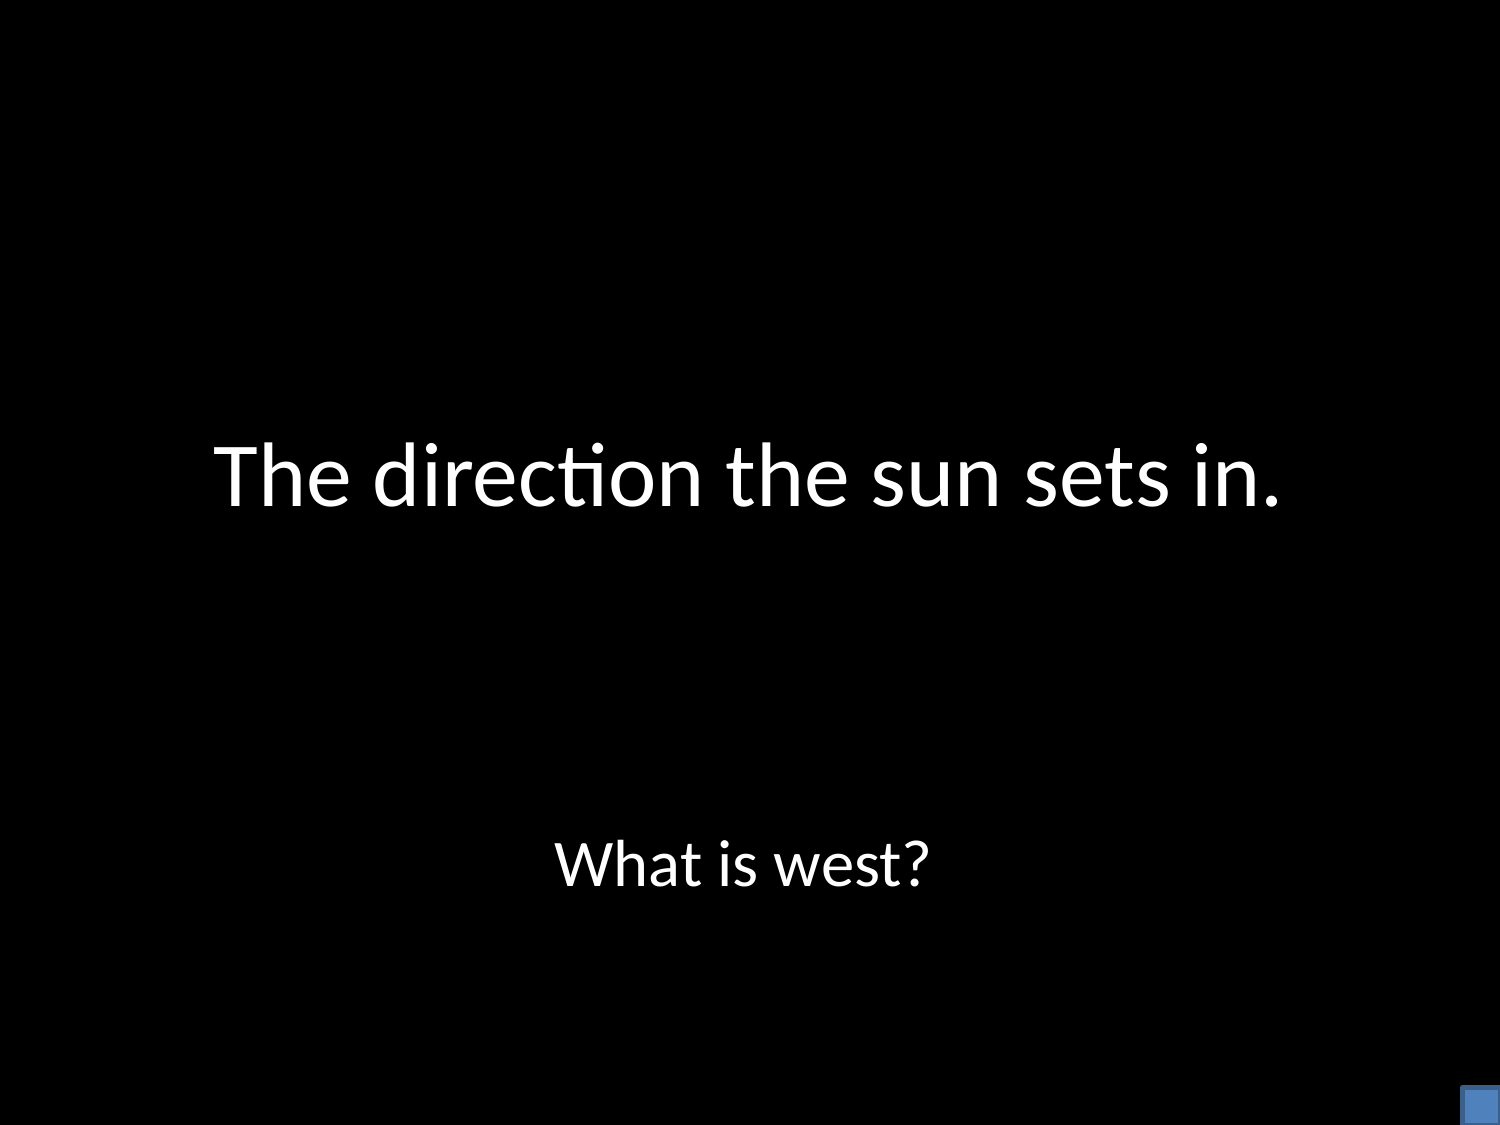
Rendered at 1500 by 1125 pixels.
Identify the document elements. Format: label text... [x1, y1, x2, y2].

text_box [1460, 1085, 1500, 1125]
title The direction the sun sets in. [112, 349, 1388, 591]
subtitle What is west? [24, 812, 1463, 925]
